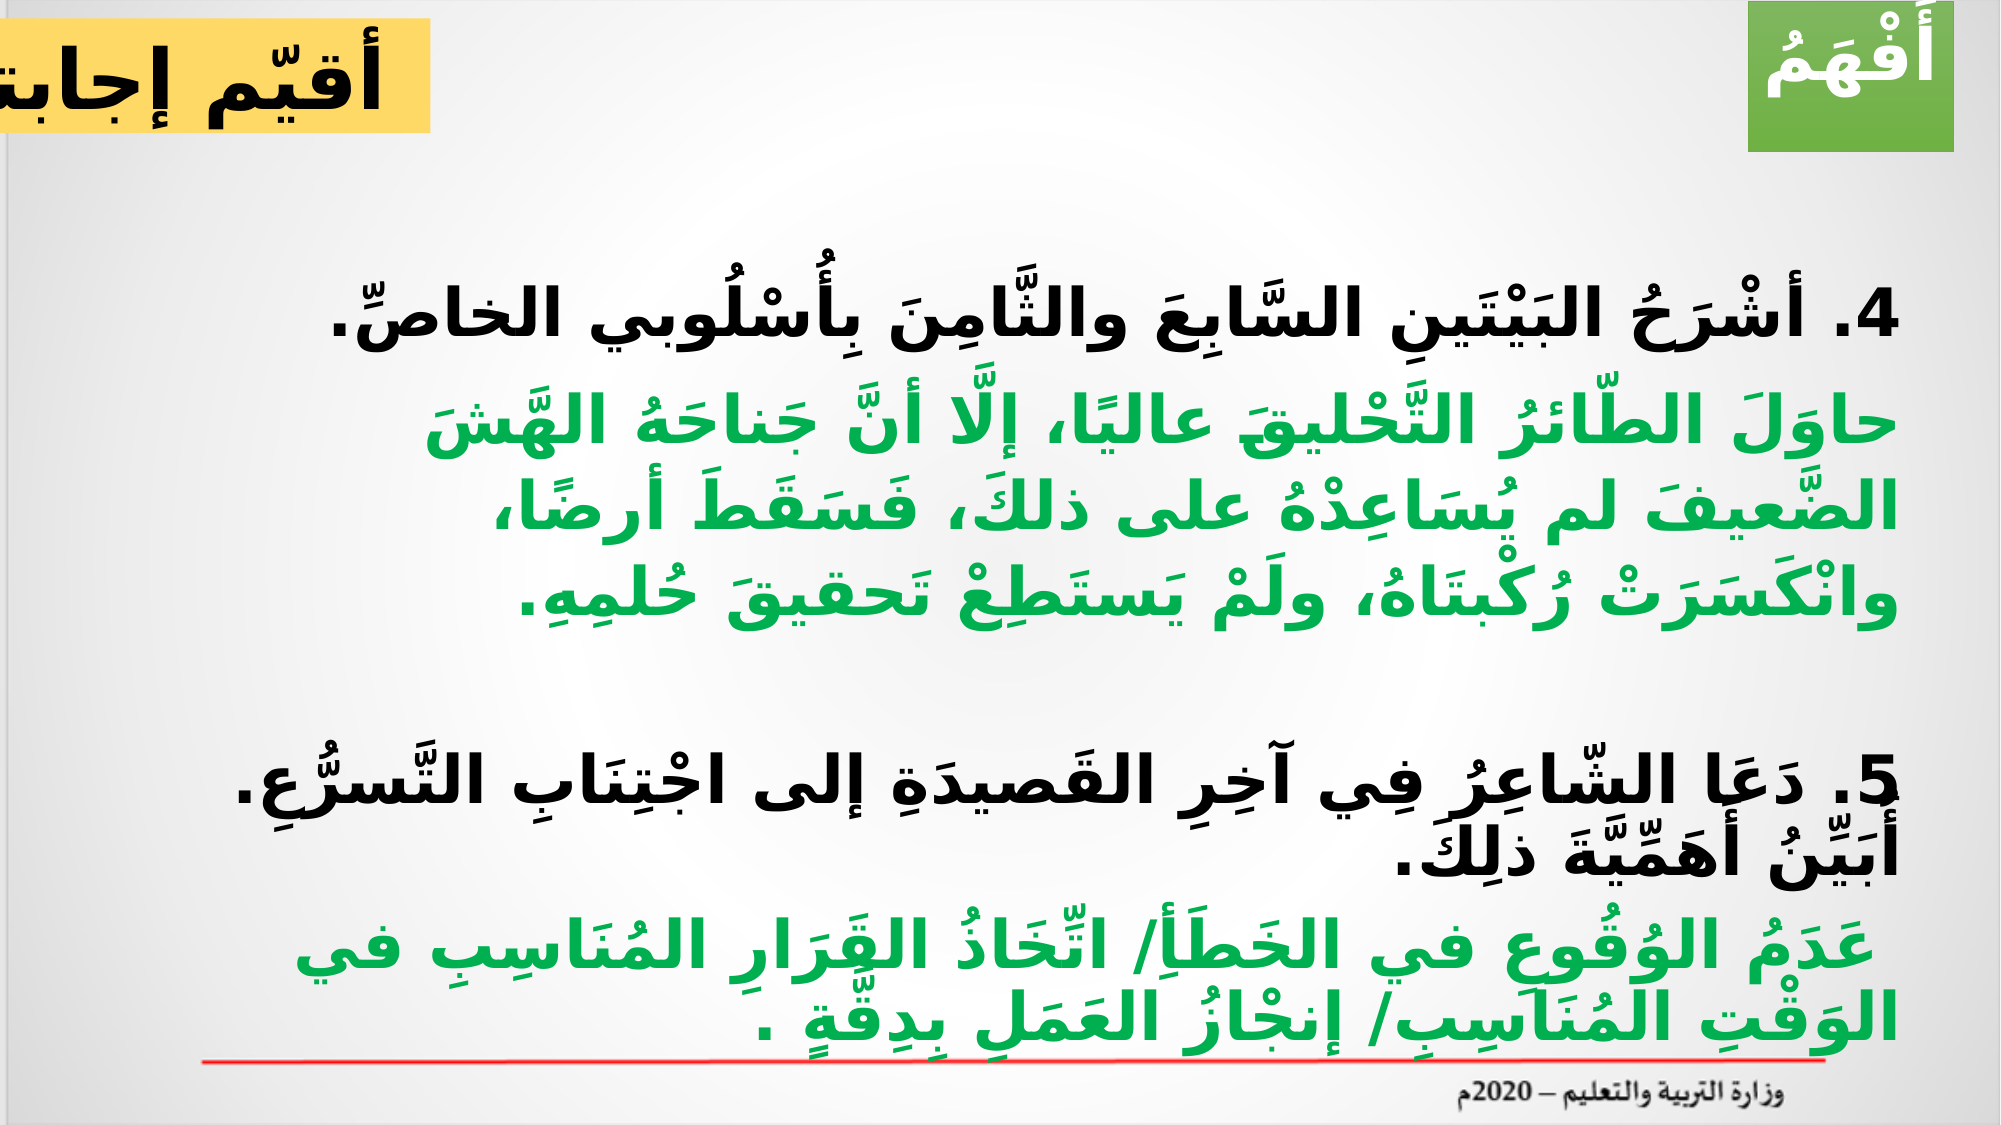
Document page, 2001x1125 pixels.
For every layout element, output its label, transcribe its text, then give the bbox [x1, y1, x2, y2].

text_box أقيّم إجابتي [0, 18, 431, 134]
text_box أَفْهَمُ [1748, 1, 1954, 152]
text_box 4. أشْرَحُ البَيْتَينِ السَّابِعَ والثَّامِنَ بِأُسْلُوبي الخاصِّ. حاوَلَ الطّائرُ التَّحْليقَ عاليًا، إلَّا أنَّ جَناحَهُ الهَّشَ الضَّعيفَ لم يُسَاعِدْهُ على ذلكَ، فَسَقَطَ أرضًا، وانْكَسَرَتْ رُكْبتَاهُ، ولَمْ يَستَطِعْ تَحقيقَ حُلمِهِ. 5. دَعَا الشّاعِرُ فِي آخِرِ القَصيدَةِ إلى اجْتِنَابِ التَّسرُّعِ. أُبَيِّنُ أَهَمِّيَّةَ ذلِكَ. عَدَمُ الوُقُوعِ في الخَطَأِ/ اتِّخَاذُ القَرَارِ المُنَاسِبِ في الوَقْتِ المُنَاسِبِ/ إنجْازُ العَمَلِ بِدِقَّةٍ . [163, 215, 1918, 1055]
picture [0, 0, 2001, 1125]
